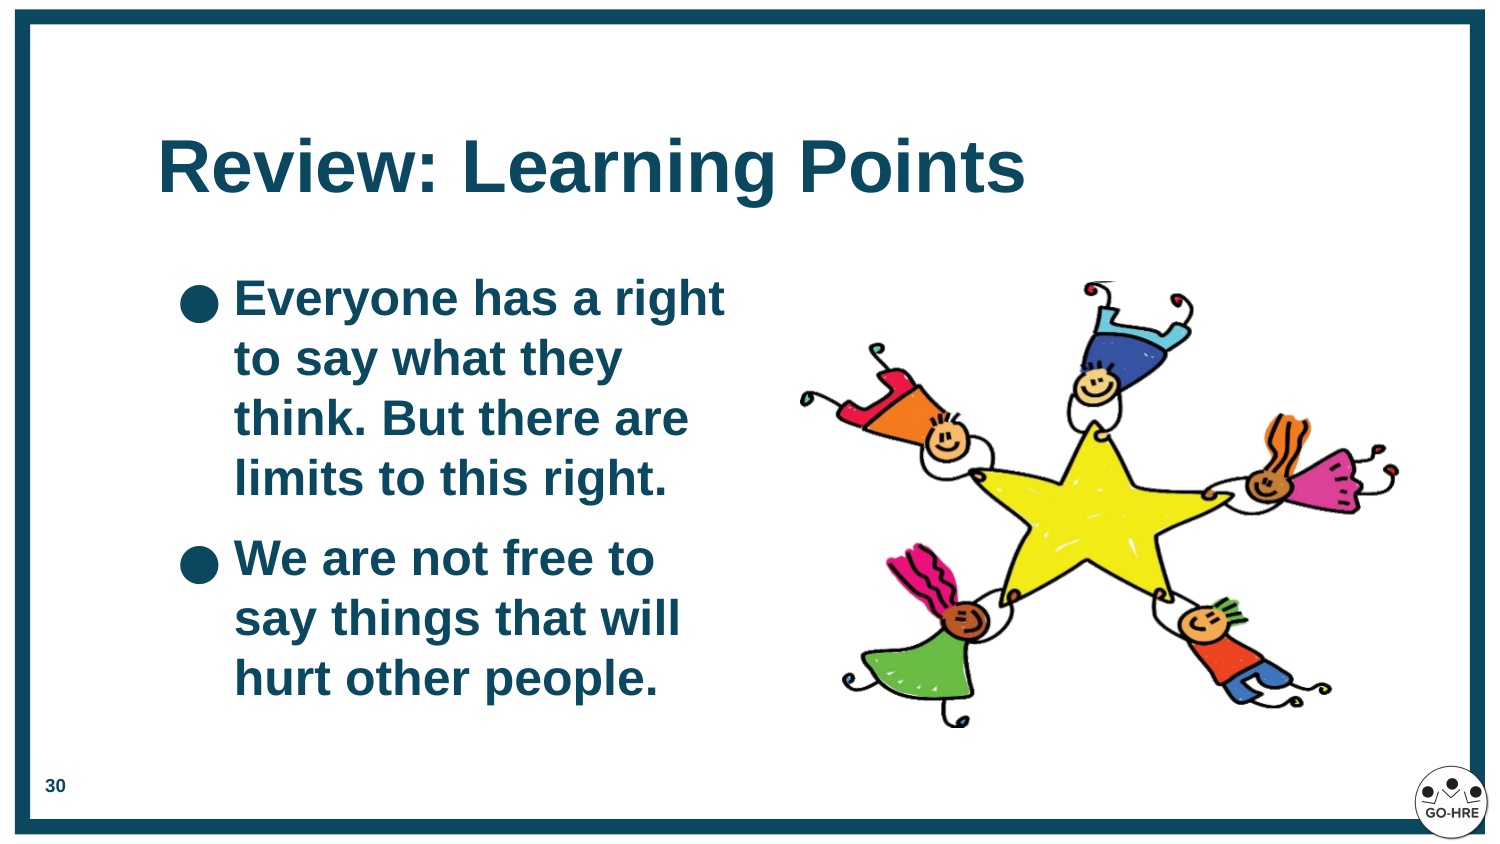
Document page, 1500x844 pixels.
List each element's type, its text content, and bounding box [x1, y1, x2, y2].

slide_number 30 [30, 754, 121, 819]
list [799, 281, 1401, 729]
picture [1414, 765, 1490, 841]
title Review: Learning Points [142, 86, 1401, 237]
list Everyone has a right to say what they think. But there are limits to this right. We are not free to say things that will hurt other people. [143, 249, 744, 760]
